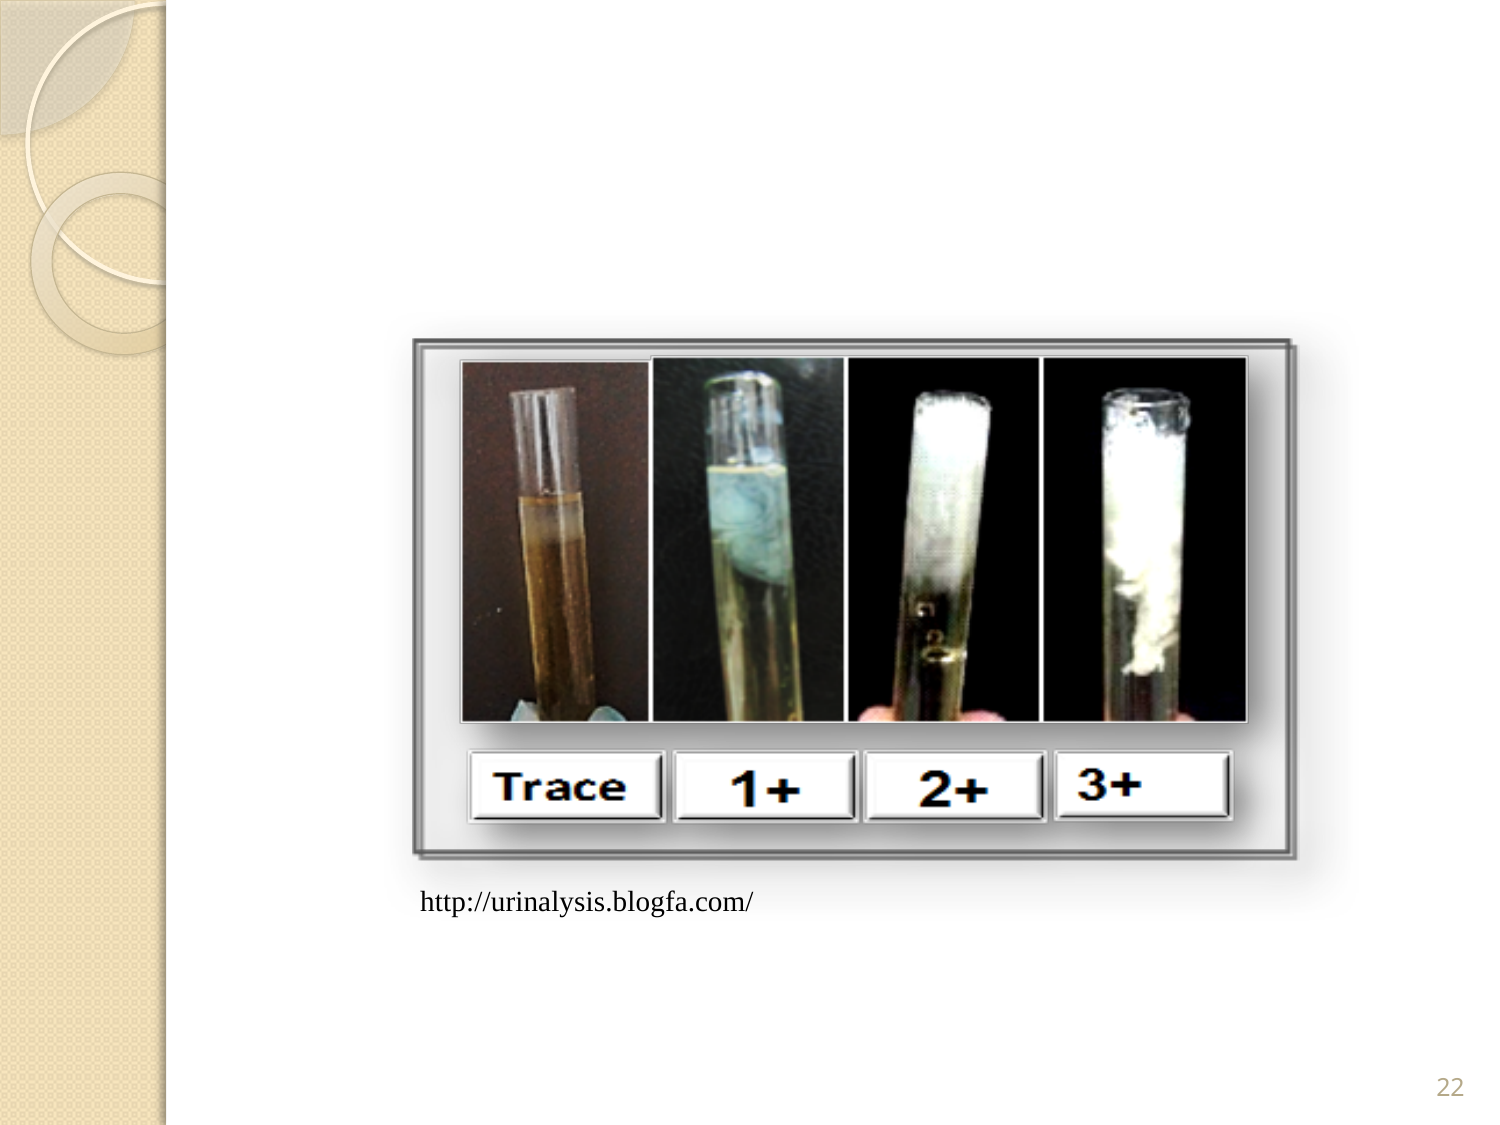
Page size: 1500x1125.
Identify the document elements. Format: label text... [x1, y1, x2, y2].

text_box http://urinalysis.blogfa.com/ [405, 874, 770, 925]
slide_number 22 [1413, 1034, 1488, 1113]
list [412, 337, 1301, 863]
